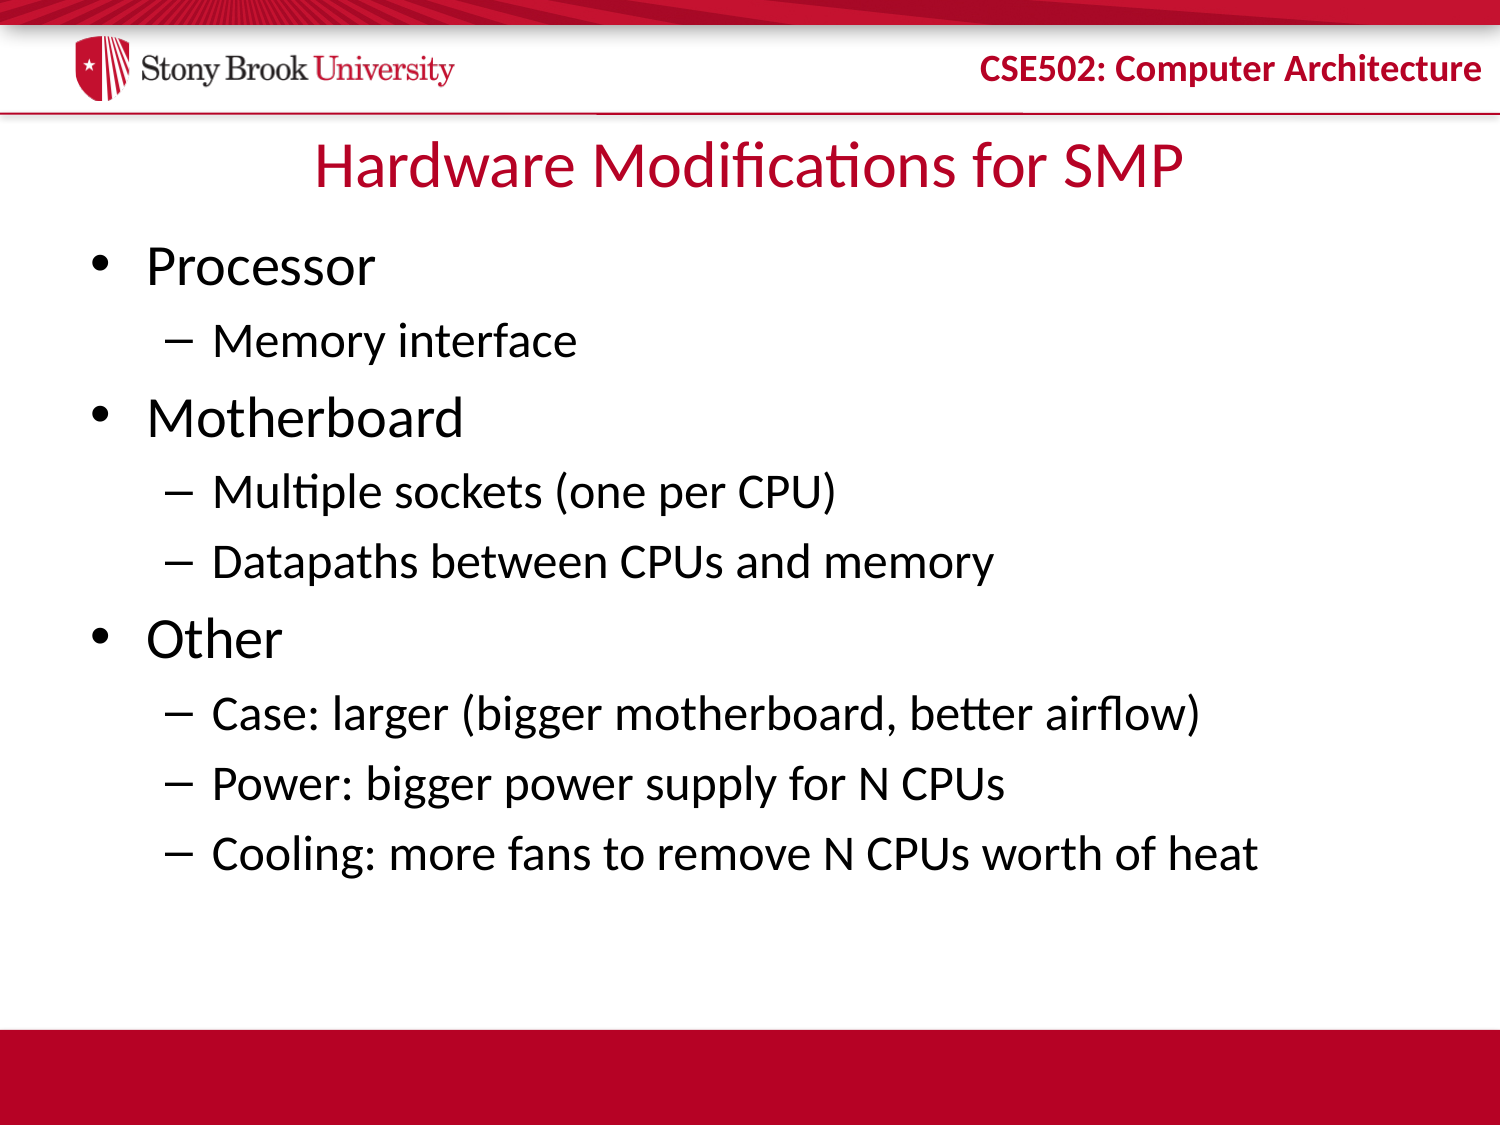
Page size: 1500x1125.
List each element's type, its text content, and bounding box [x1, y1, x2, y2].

title Hardware Modifications for SMP [0, 113, 1500, 209]
list Processor Memory interface Motherboard Multiple sockets (one per CPU) Datapaths between CPUs and memory Other Case: larger (bigger motherboard, better airflow) Power: bigger power supply for N CPUs Cooling: more fans to remove N CPUs worth of heat [75, 219, 1425, 1024]
picture [0, 0, 1500, 25]
